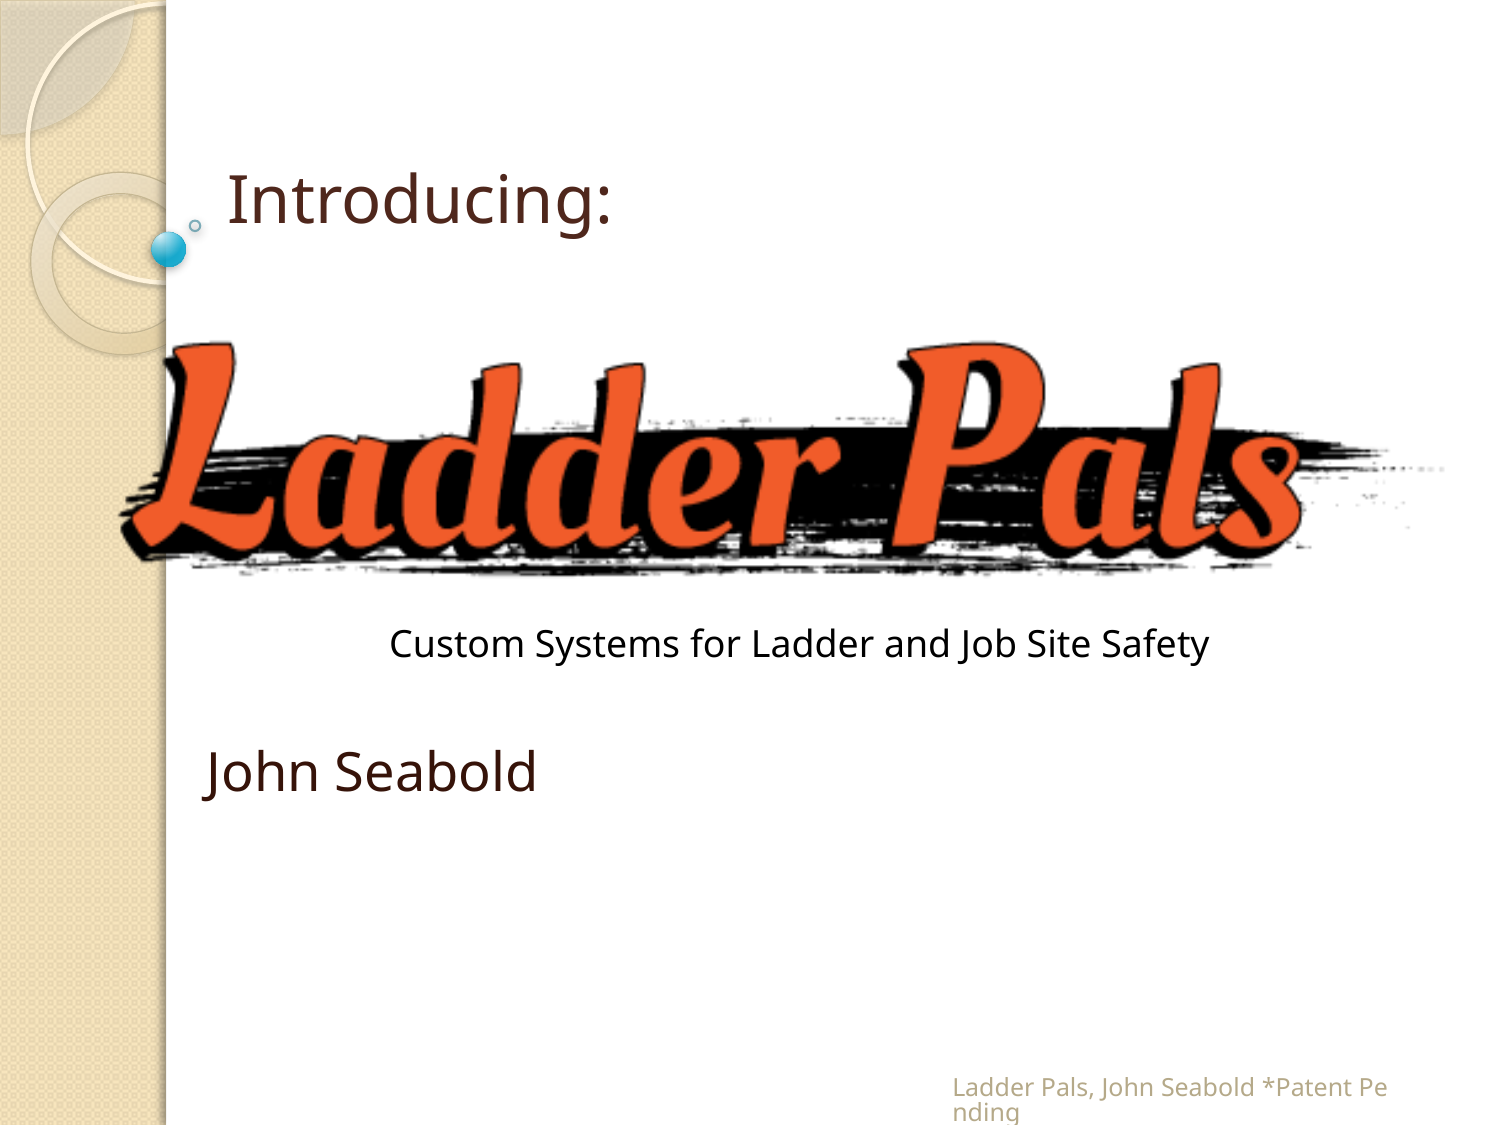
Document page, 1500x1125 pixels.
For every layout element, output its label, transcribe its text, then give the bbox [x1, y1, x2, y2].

text_box Introducing: [212, 149, 1013, 245]
footer Ladder Pals, John Seabold *Patent Pending [937, 1034, 1413, 1113]
picture [49, 324, 1451, 584]
subtitle John Seabold [187, 737, 1403, 1025]
text_box Custom Systems for Ladder and Job Site Safety [274, 612, 1325, 673]
